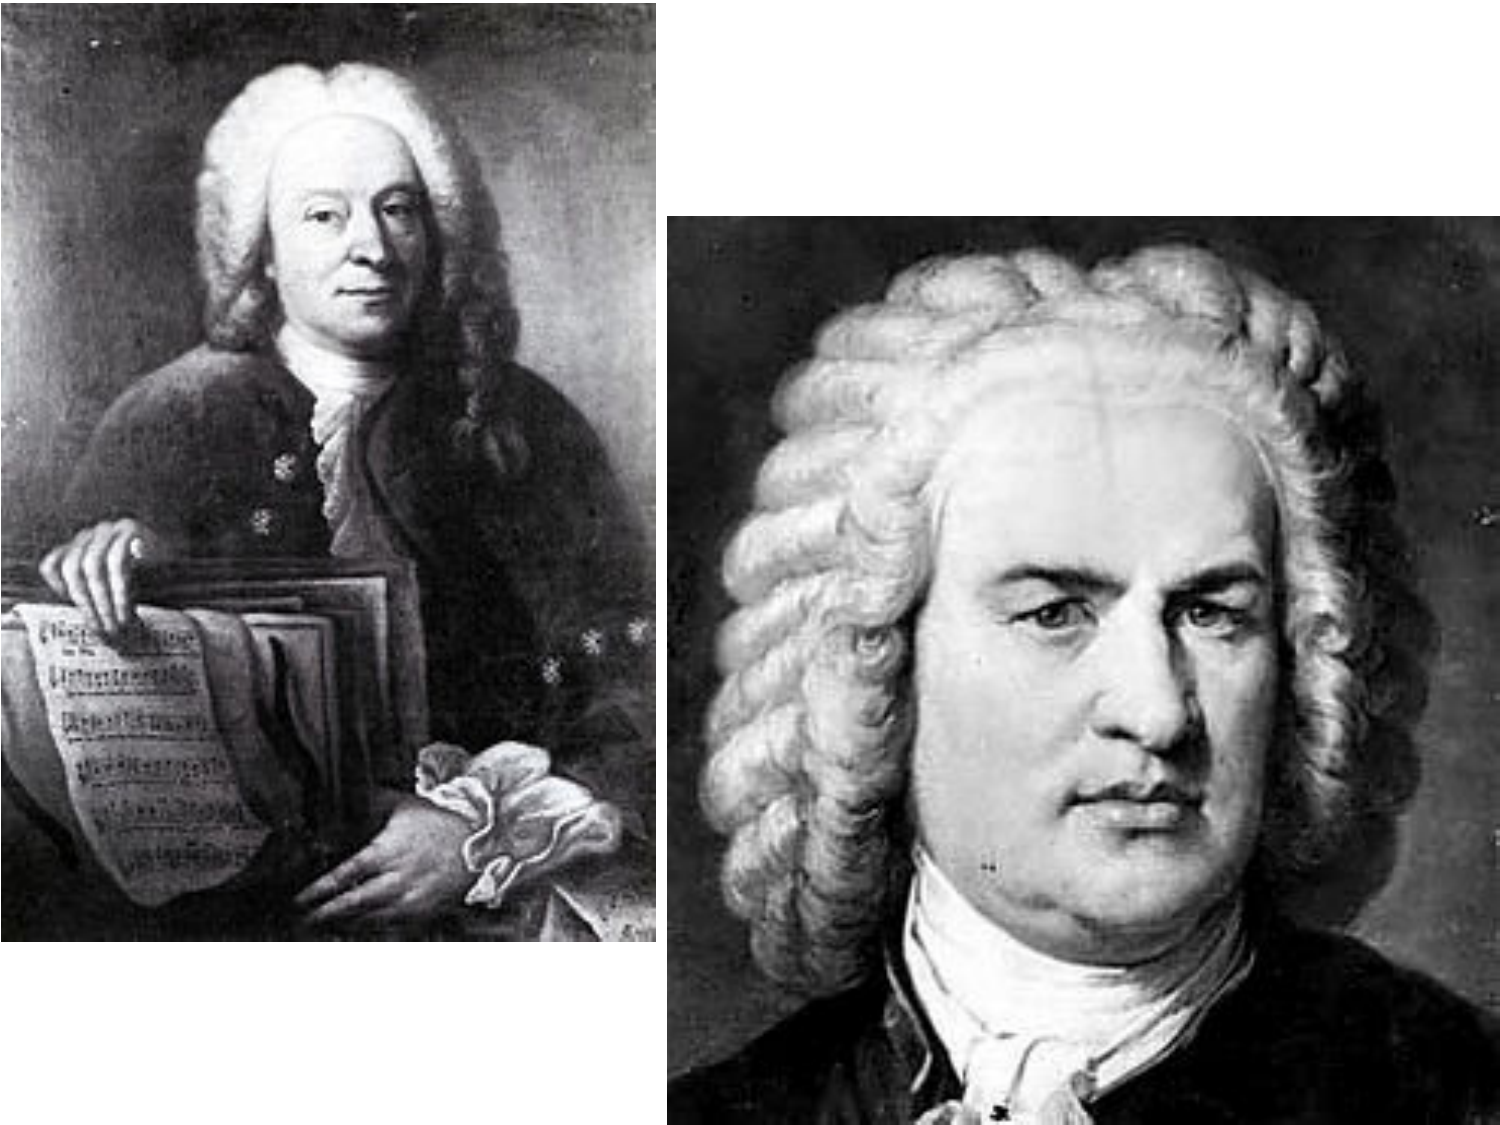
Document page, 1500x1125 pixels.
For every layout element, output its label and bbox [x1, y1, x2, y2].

picture [667, 216, 1500, 1125]
picture [1, 3, 656, 942]
